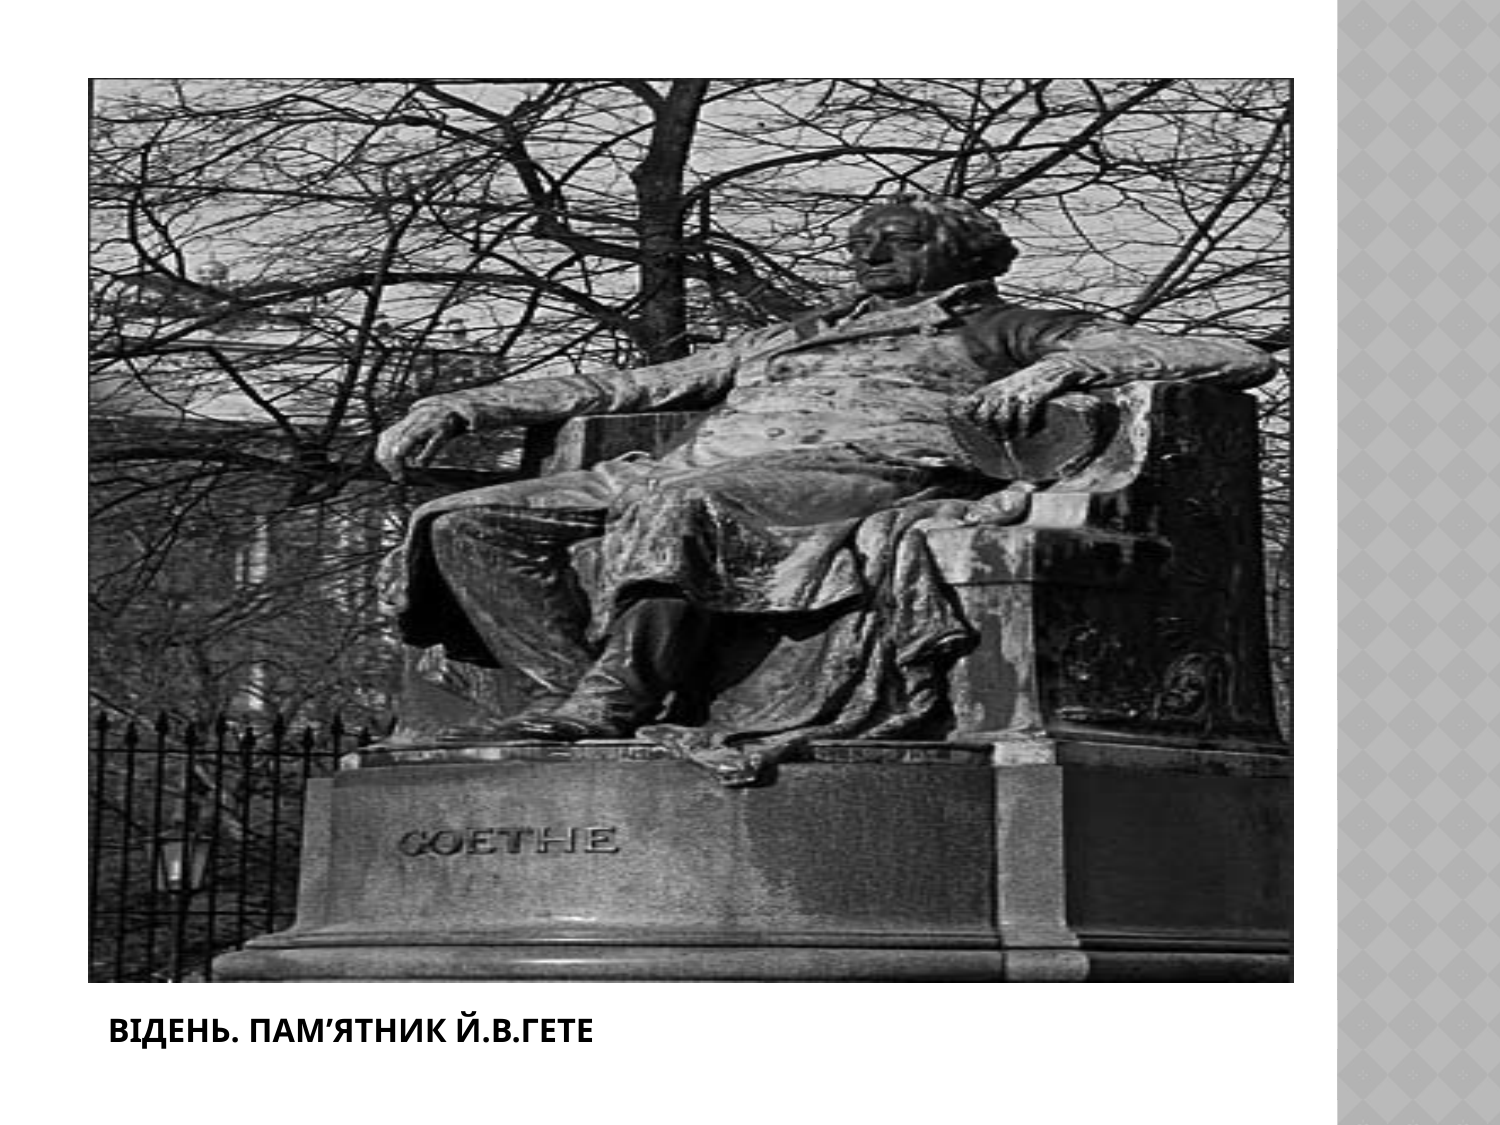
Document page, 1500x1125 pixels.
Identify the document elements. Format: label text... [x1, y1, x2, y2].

title Відень. Пам’ятник Й.В.ГЕТЕ [100, 992, 669, 1049]
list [88, 77, 1294, 983]
